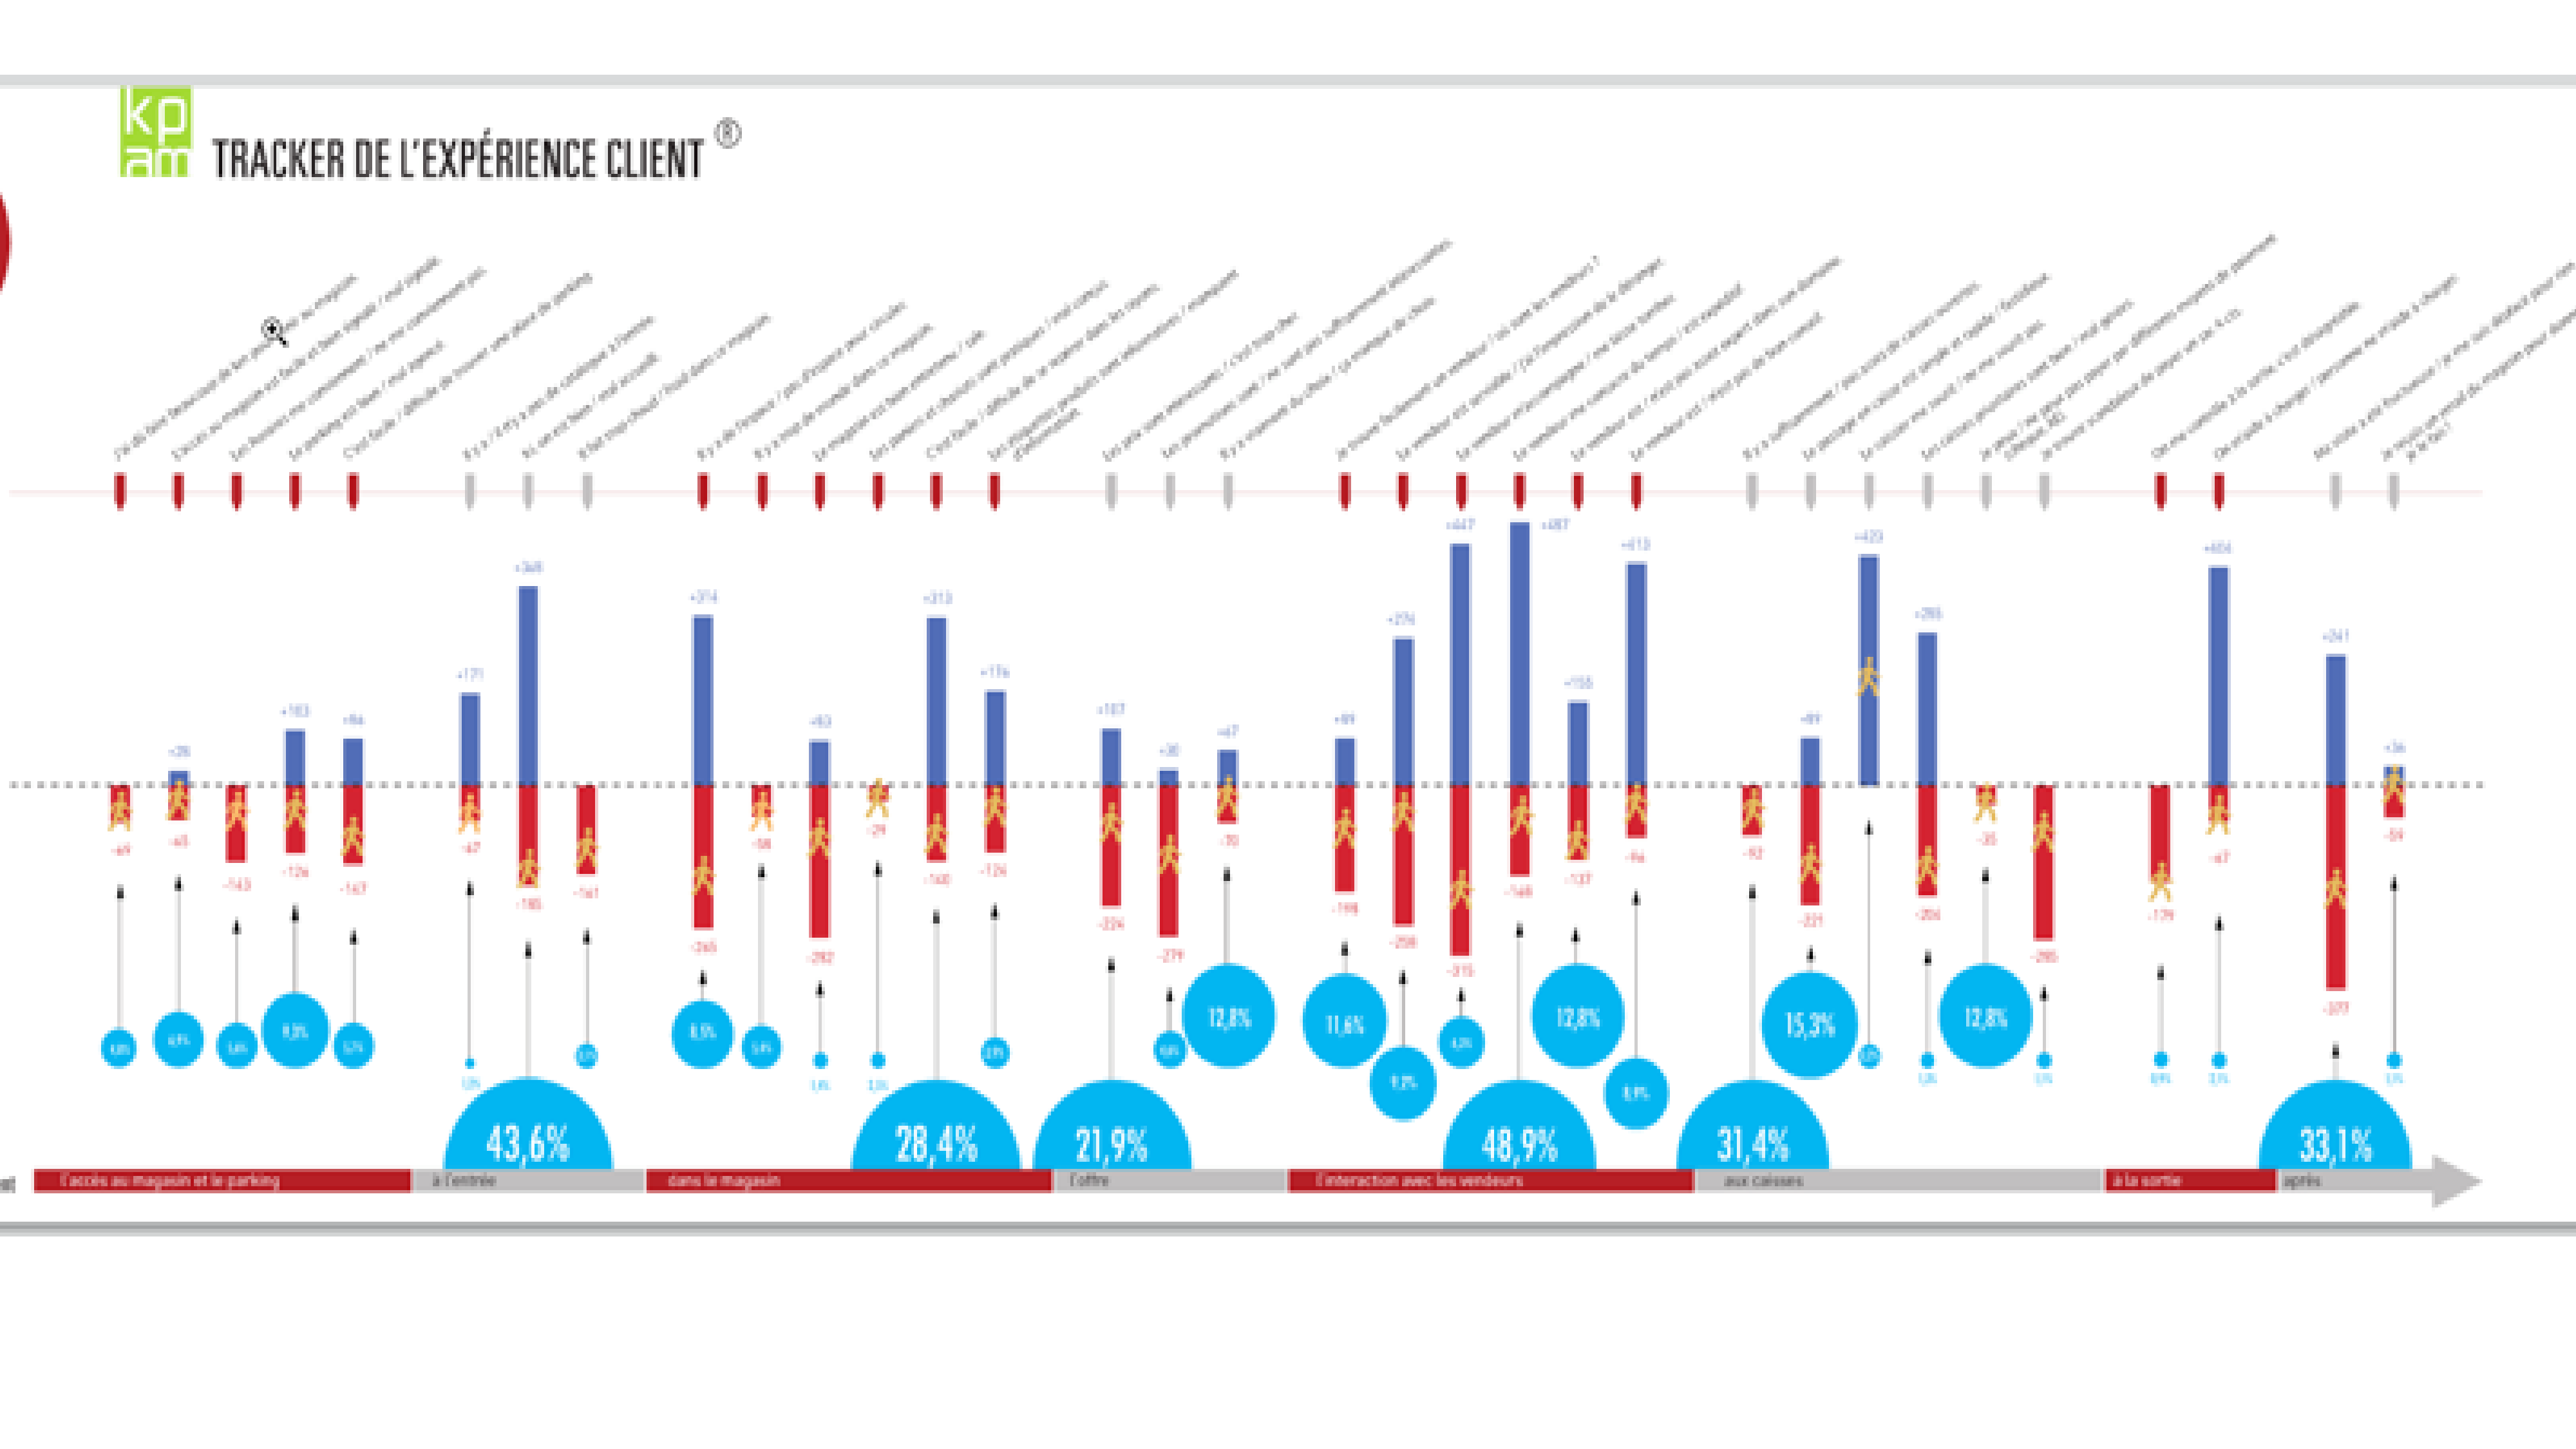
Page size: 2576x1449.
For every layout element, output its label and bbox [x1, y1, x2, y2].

picture [0, 75, 2576, 1236]
